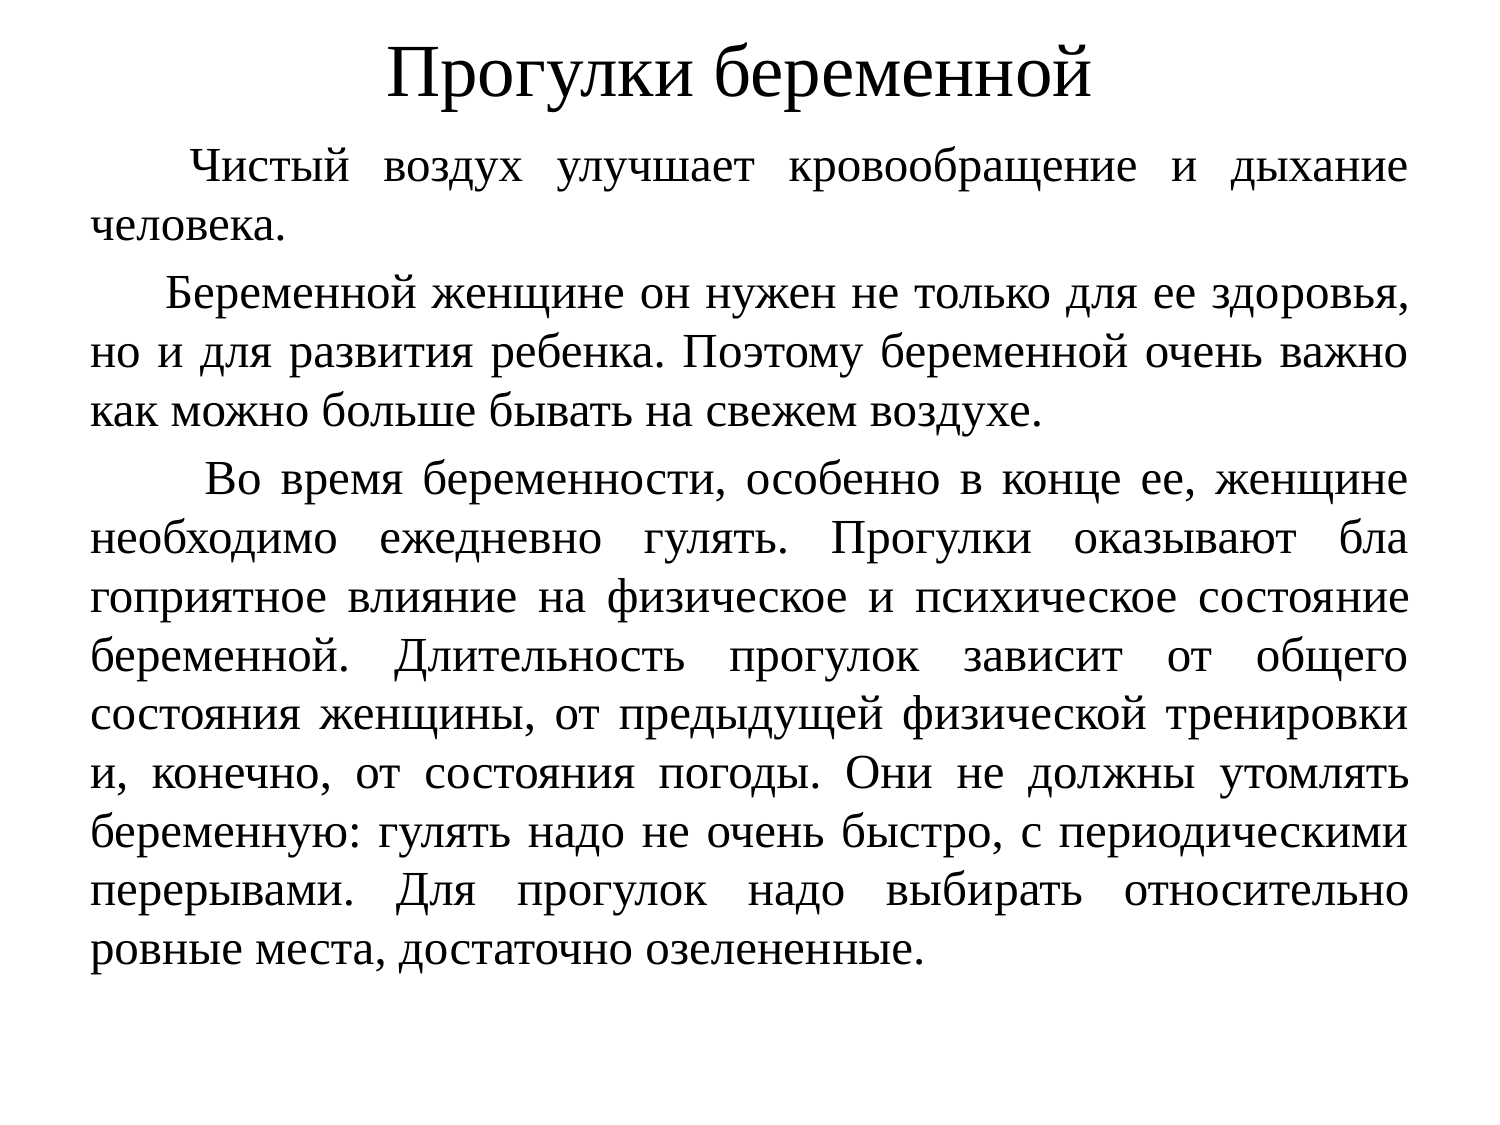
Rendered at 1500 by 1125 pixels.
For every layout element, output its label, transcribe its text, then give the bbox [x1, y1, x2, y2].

list Чистый воздух улучшает кровообращение и дыхание человека. Беременной женщине он нужен не только для ее здо­ровья, но и для развития ребенка. Поэтому беременной очень важно как можно больше бывать на свежем воз­духе. Во время беременности, особенно в конце ее, женщине необходимо ежедневно гулять. Прогулки оказывают бла­гоприятное влияние на физическое и психическое состоя­ние беременной. Длительность прогулок зависит от общего состояния женщины, от предыдущей физической тренировки и, конечно, от состояния погоды. Они не дол­жны утомлять беременную: гулять надо не очень быстро, с периодическими перерывами. Для прогулок надо выби­рать относительно ровные места, достаточно озеленен­ные. [75, 125, 1425, 1059]
title Прогулки беременной [64, 2, 1415, 130]
